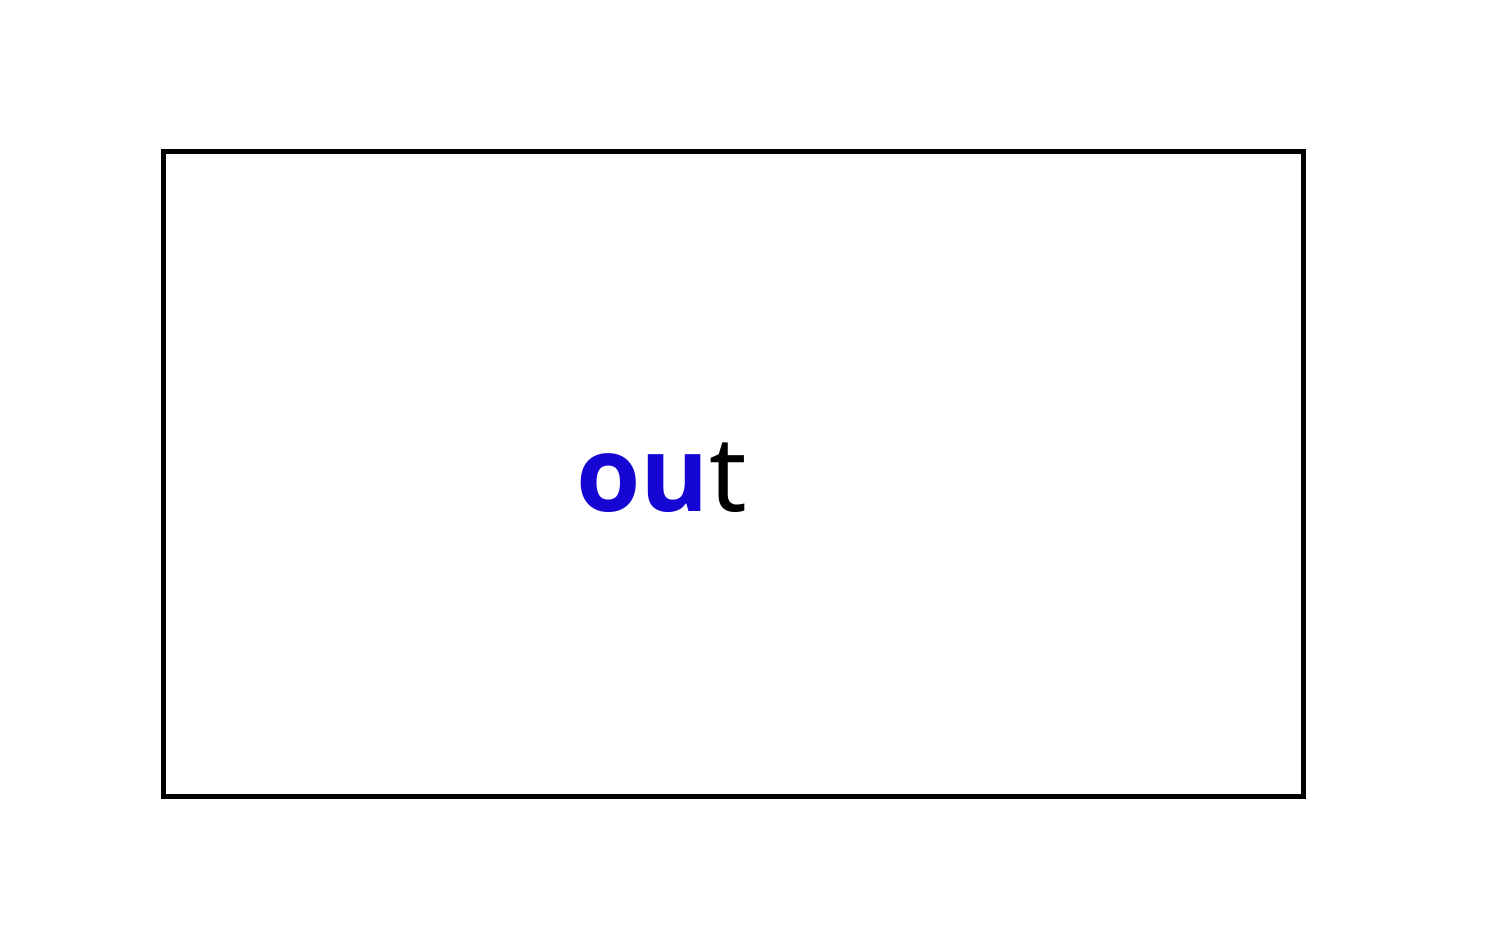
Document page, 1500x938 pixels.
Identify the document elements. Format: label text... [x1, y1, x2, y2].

text_box out [376, 337, 975, 571]
text_box [163, 150, 1304, 797]
